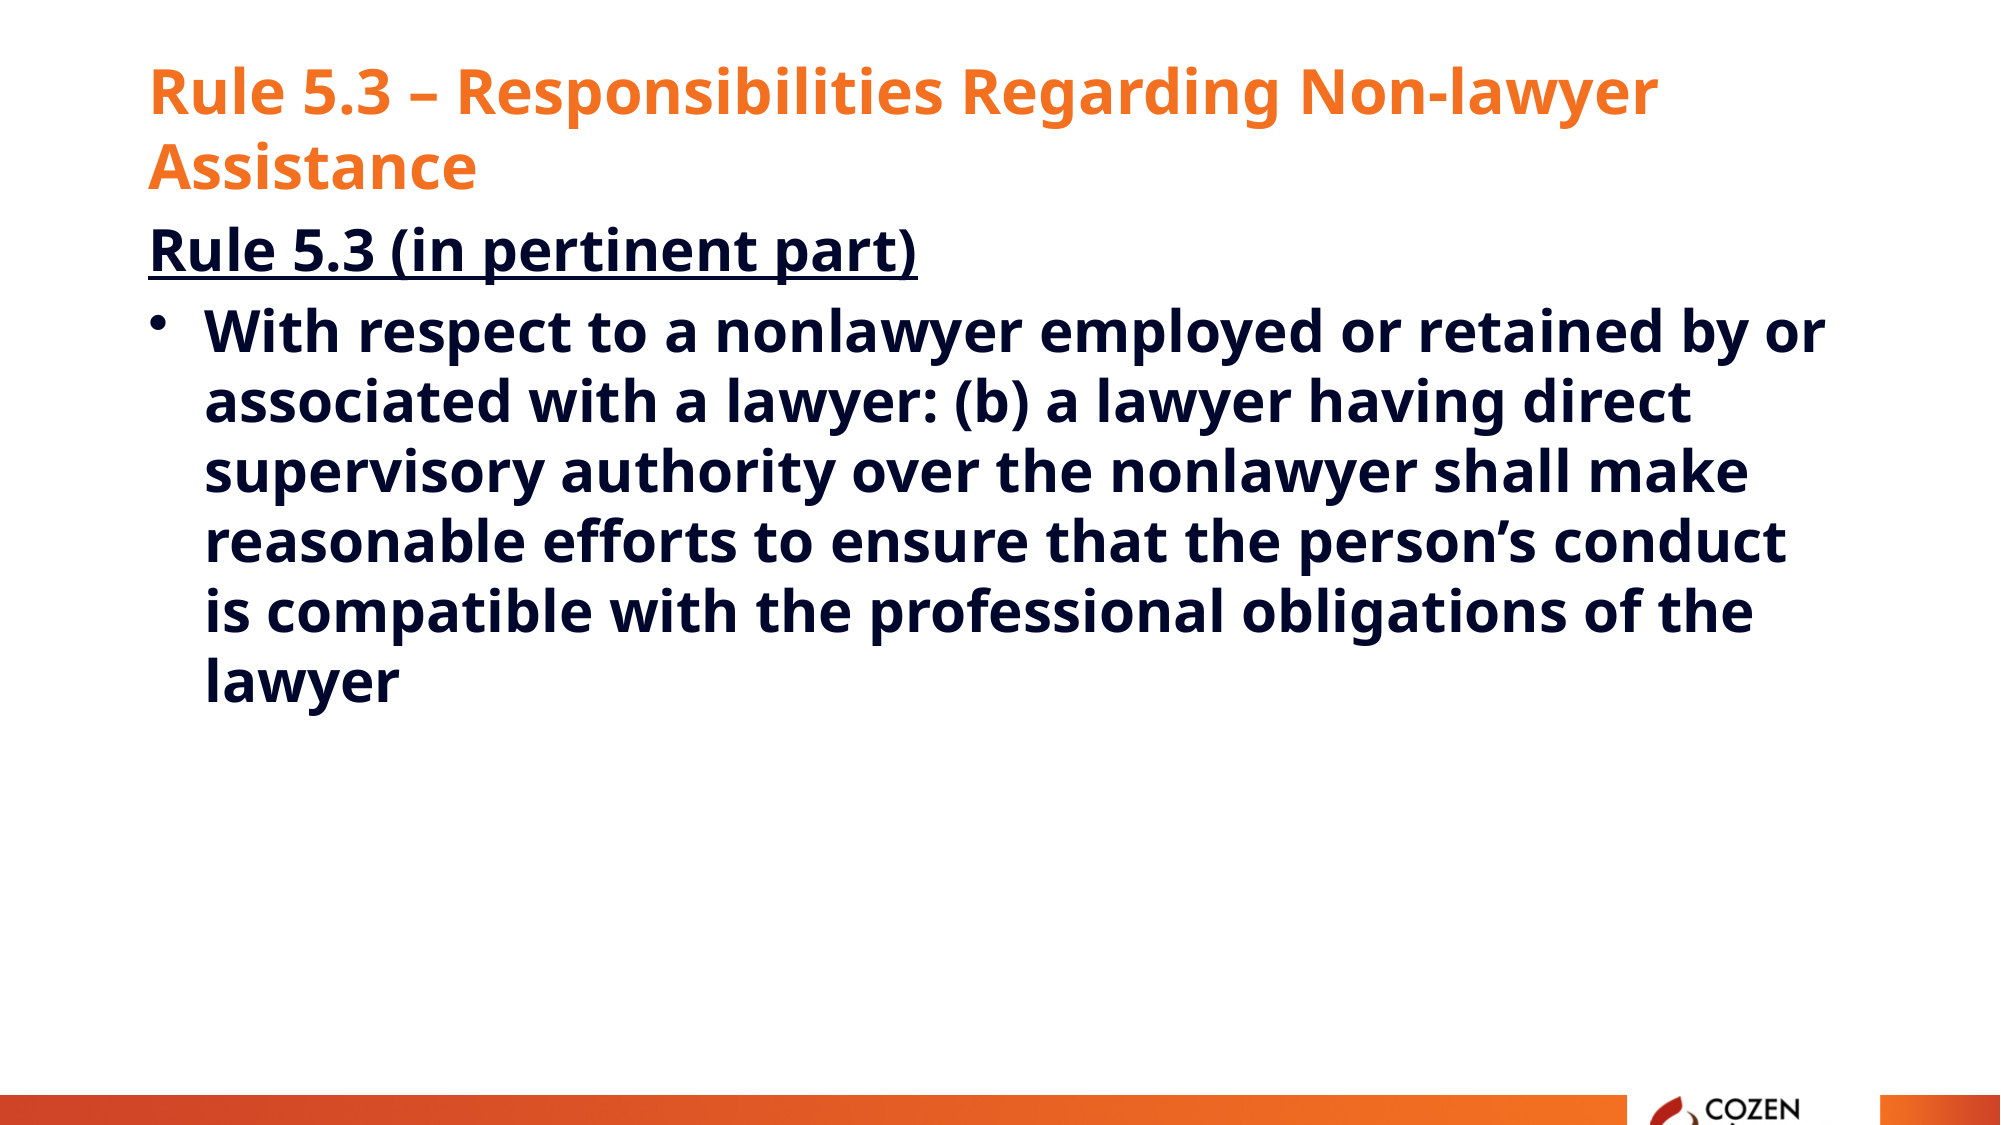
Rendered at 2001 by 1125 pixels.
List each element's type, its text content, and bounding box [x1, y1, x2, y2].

picture [0, 45, 2000, 1125]
list Rule 5.3 (in pertinent part) With respect to a nonlawyer employed or retained by or associated with a lawyer: (b) a lawyer having direct supervisory authority over the nonlawyer shall make reasonable efforts to ensure that the person’s conduct is compatible with the professional obligations of the lawyer [133, 205, 1848, 1011]
title Rule 5.3 – Responsibilities Regarding Non-lawyer Assistance [133, 45, 1994, 163]
